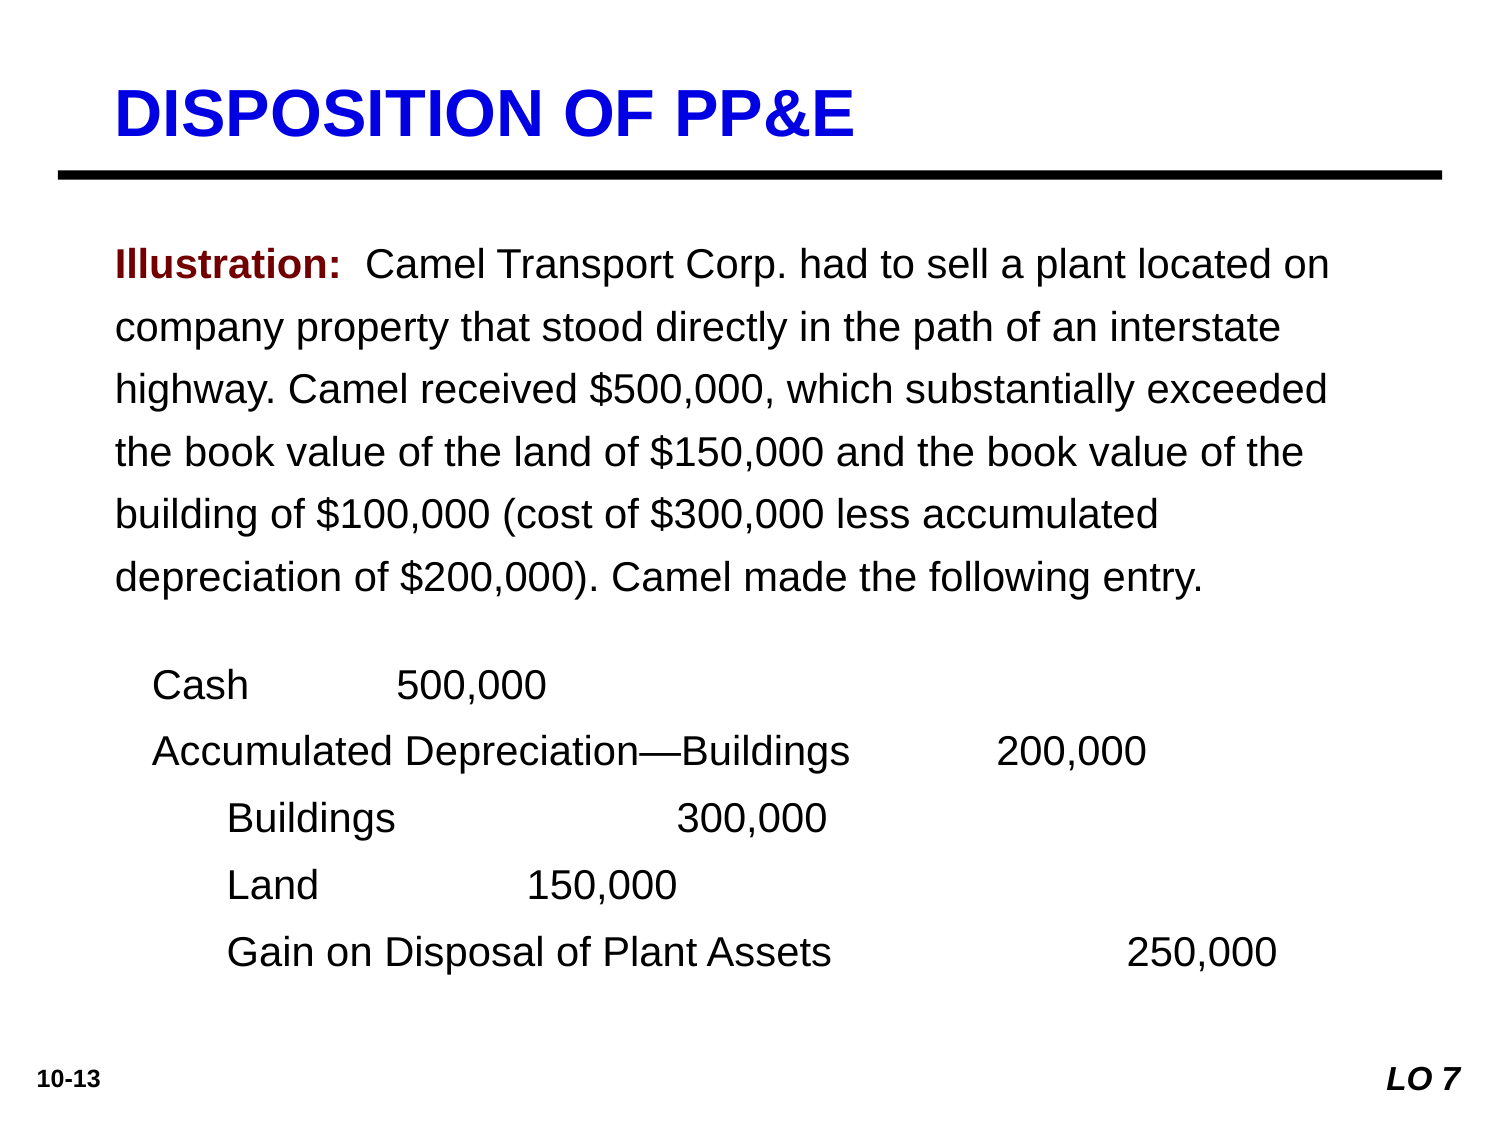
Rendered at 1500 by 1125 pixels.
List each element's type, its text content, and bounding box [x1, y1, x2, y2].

text_box LO 7 [1350, 1049, 1475, 1105]
text_box Illustration: Camel Transport Corp. had to sell a plant located on company property that stood directly in the path of an interstate highway. Camel received $500,000, which substantially exceeded the book value of the land of $150,000 and the book value of the building of $100,000 (cost of $300,000 less accumulated depreciation of $200,000). Camel made the following entry. [99, 217, 1413, 607]
text_box DISPOSITION OF PP&E [99, 62, 1450, 155]
text_box Cash 500,000 Accumulated Depreciation—Buildings 200,000 Buildings 300,000 Land 150,000 Gain on Disposal of Plant Assets 250,000 [99, 650, 1450, 982]
